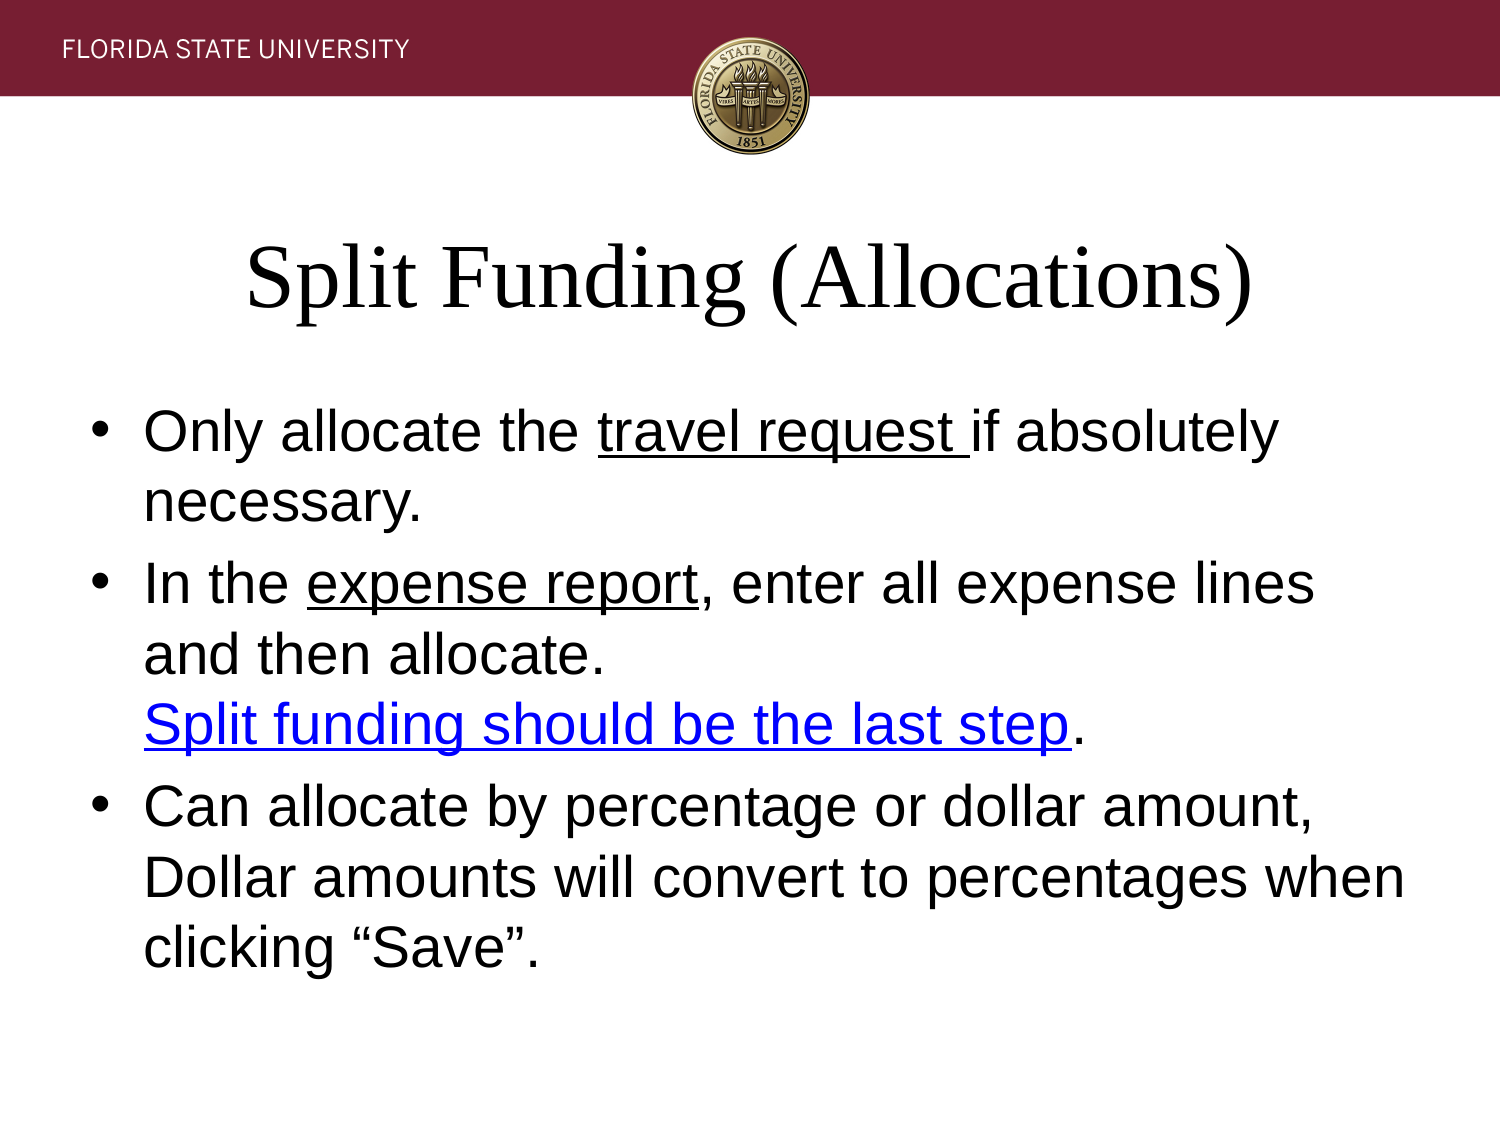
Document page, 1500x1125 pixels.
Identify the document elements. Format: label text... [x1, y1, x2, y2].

picture [0, 0, 1500, 1125]
list Only allocate the travel request if absolutely necessary. In the expense report, enter all expense lines and then allocate. Split funding should be the last step. Can allocate by percentage or dollar amount, Dollar amounts will convert to percentages when clicking “Save”. [75, 385, 1425, 992]
title Split Funding (Allocations) [75, 191, 1425, 351]
